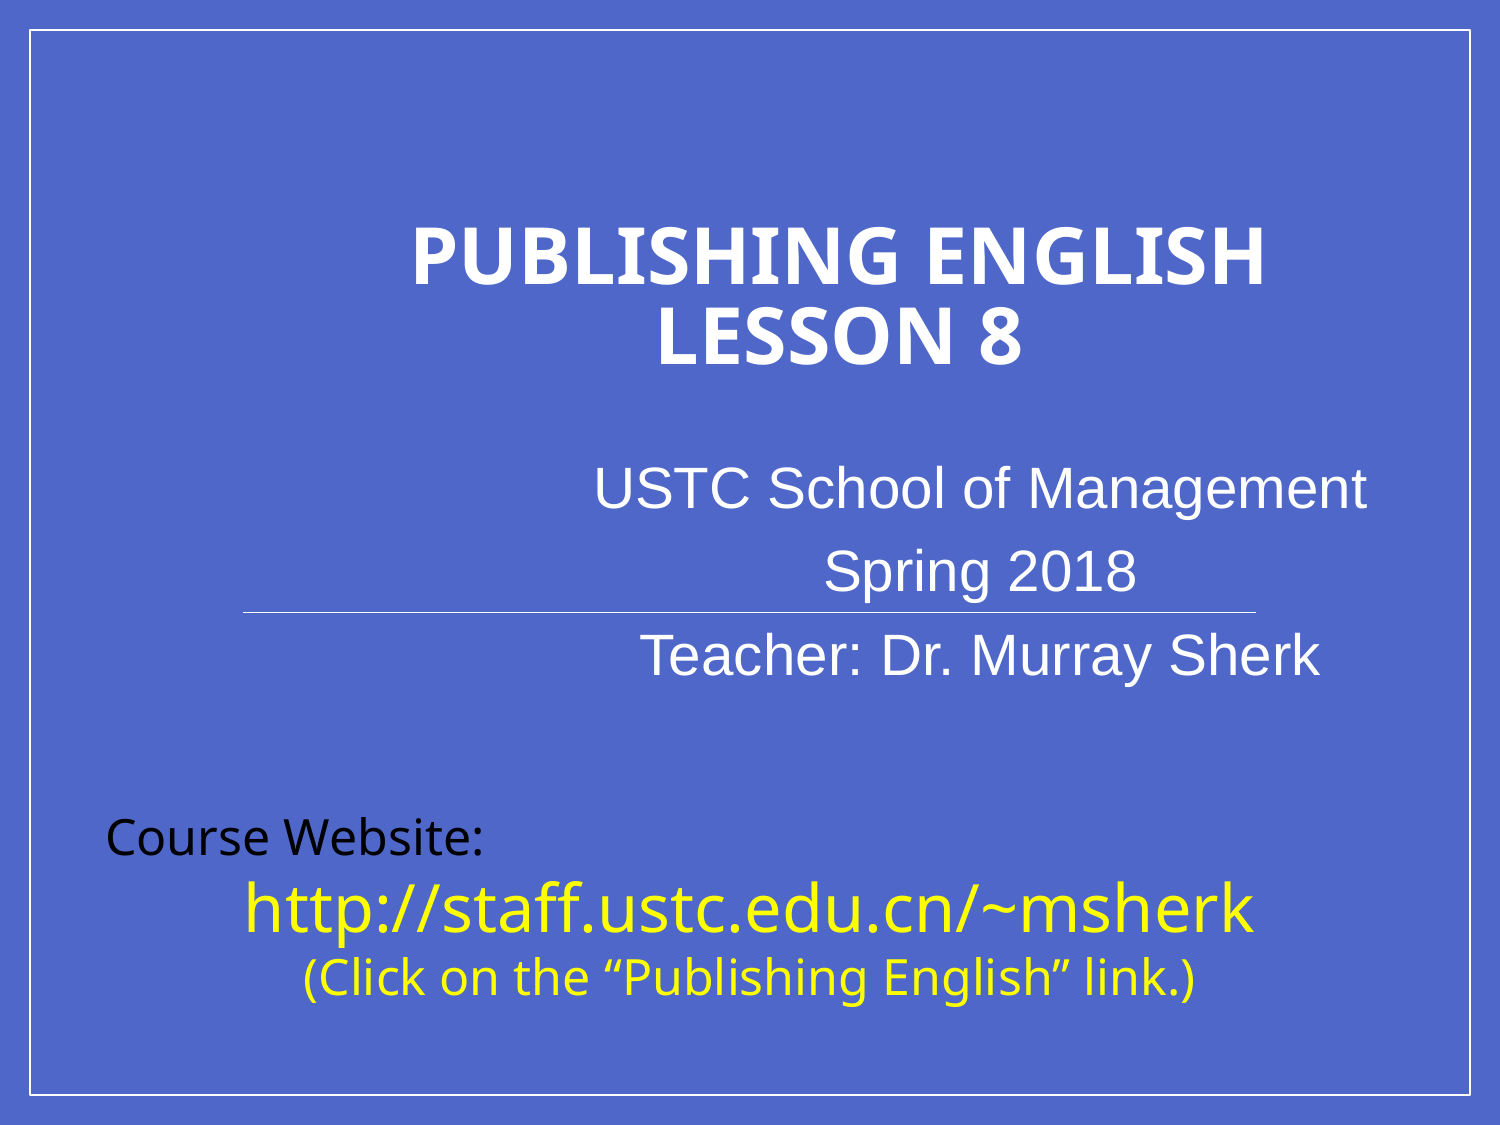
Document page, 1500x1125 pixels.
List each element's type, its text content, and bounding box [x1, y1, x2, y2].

subtitle USTC School of Management Spring 2018 Teacher: Dr. Murray Sherk [551, 450, 1410, 761]
text_box Course Website: http://staff.ustc.edu.cn/~msherk (Click on the “Publishing English” link.) [90, 798, 1410, 1058]
title Publishing English Lesson 8 [166, 210, 1500, 389]
